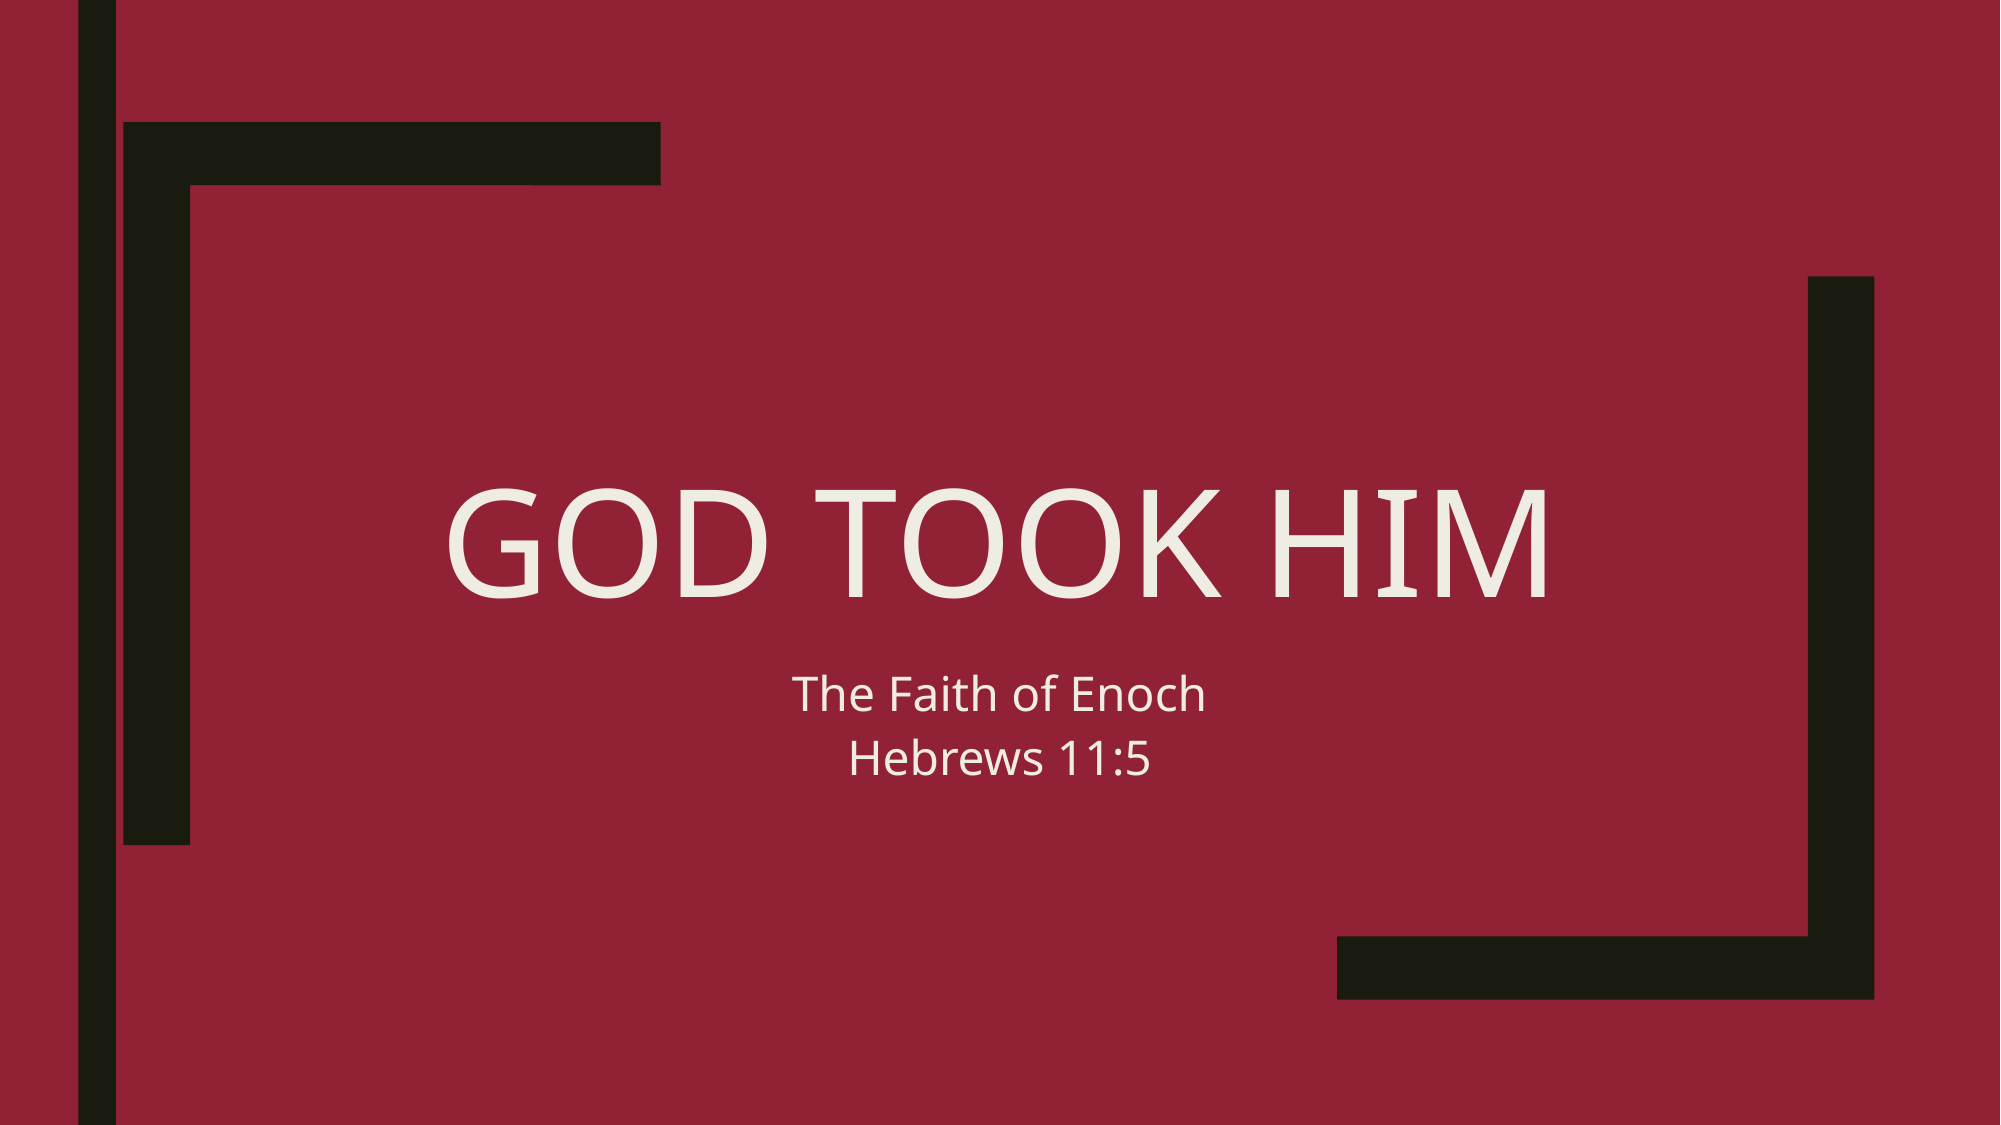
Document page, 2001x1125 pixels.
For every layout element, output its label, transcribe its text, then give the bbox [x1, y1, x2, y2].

subtitle The Faith of Enoch Hebrews 11:5 [439, 649, 1561, 828]
title God took him [314, 293, 1686, 638]
